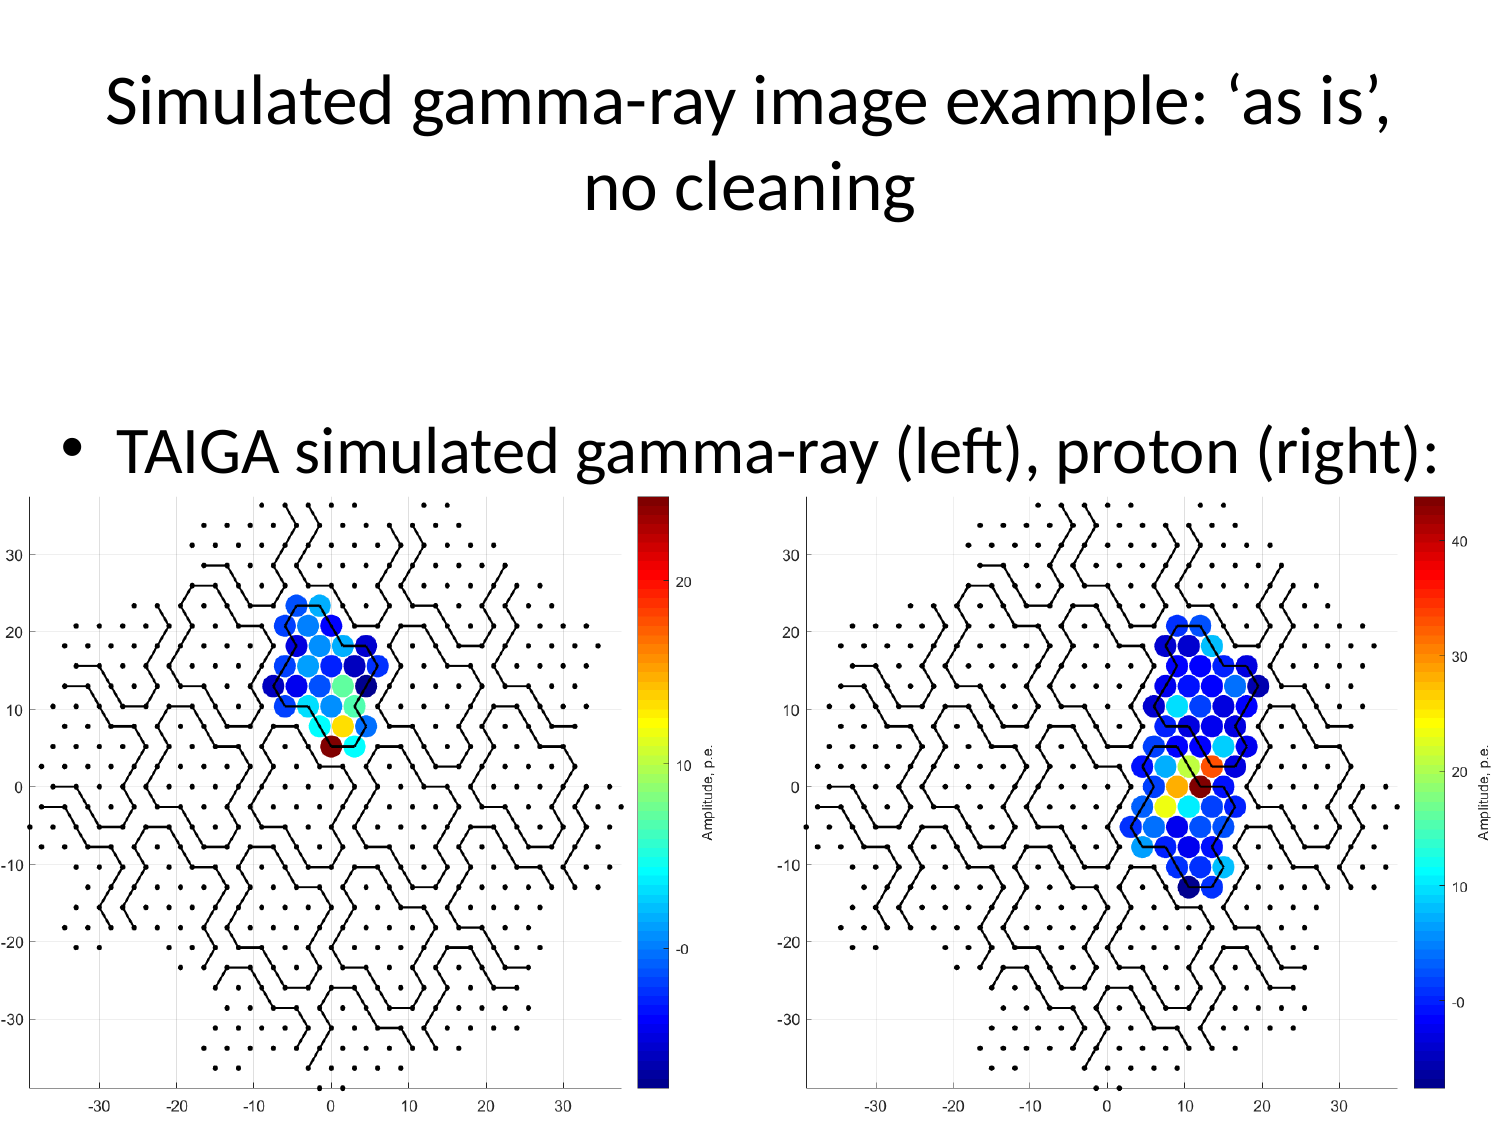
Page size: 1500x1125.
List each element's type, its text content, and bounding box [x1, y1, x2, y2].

picture [737, 495, 1491, 1112]
title Simulated gamma-ray image example: ‘as is’, no cleaning [75, 45, 1425, 233]
list TAIGA simulated gamma-ray (left), proton (right): [45, 398, 1471, 1125]
picture [0, 495, 715, 1112]
